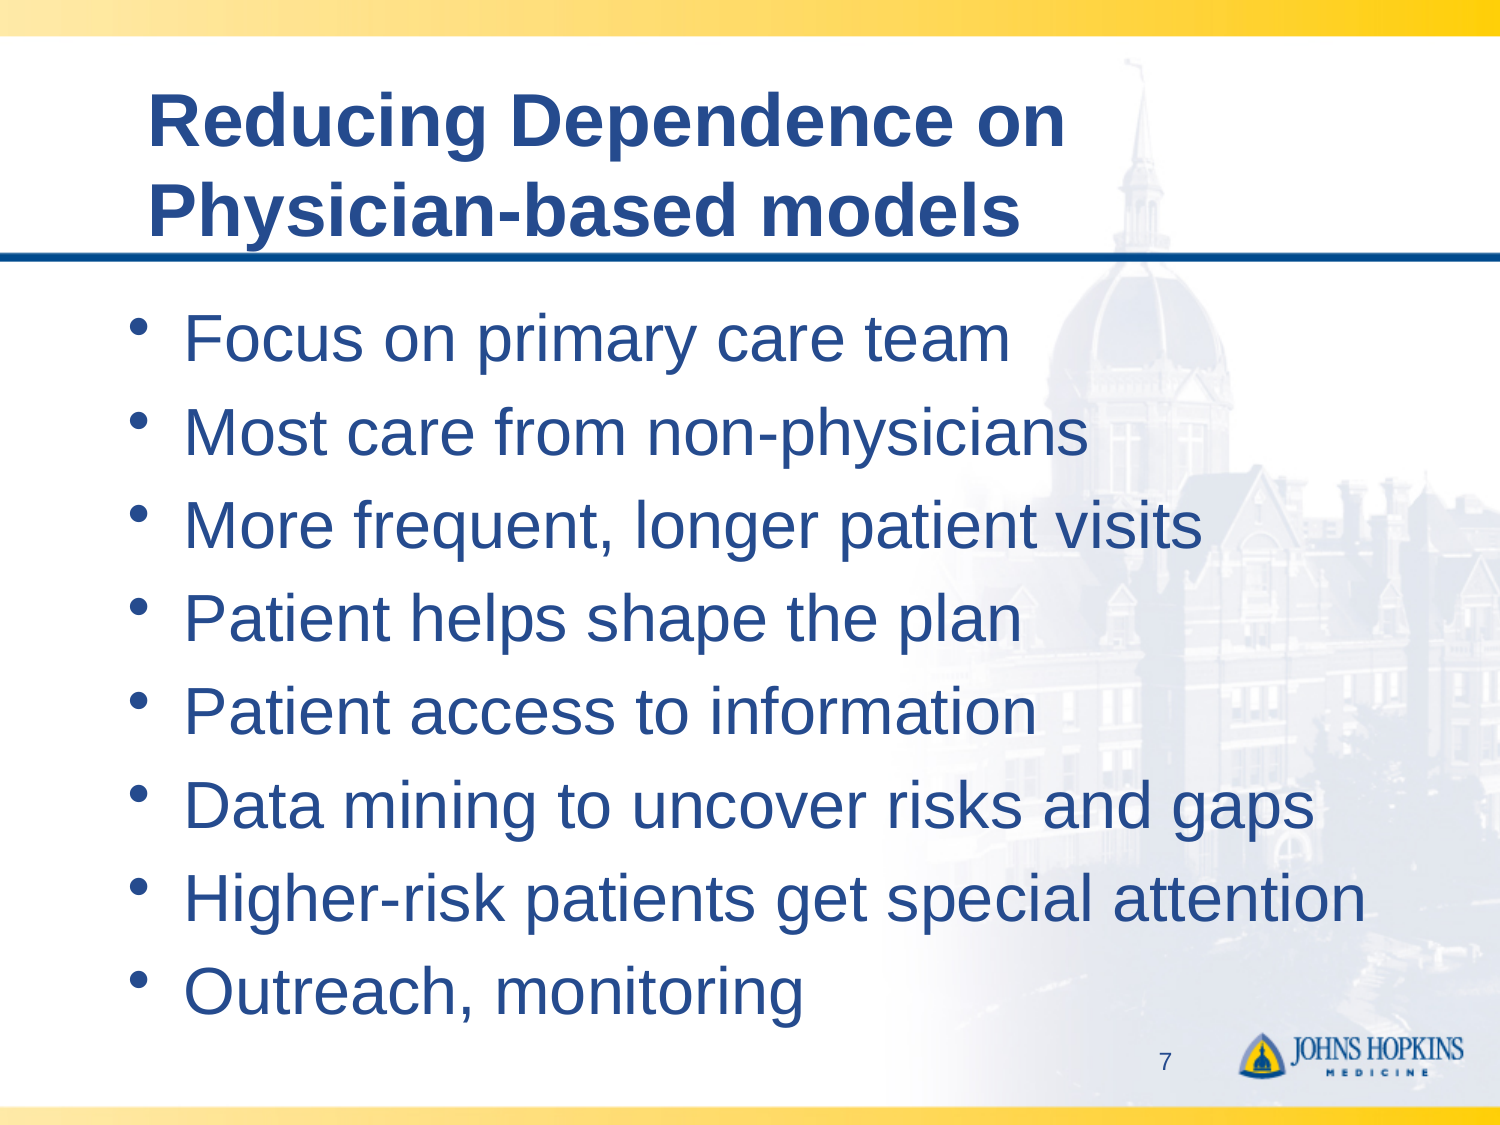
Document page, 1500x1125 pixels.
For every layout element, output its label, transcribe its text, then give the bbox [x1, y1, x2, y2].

list Focus on primary care team Most care from non-physicians More frequent, longer patient visits Patient helps shape the plan Patient access to information Data mining to uncover risks and gaps Higher-risk patients get special attention Outreach, monitoring [112, 287, 1388, 963]
picture [0, 0, 1500, 1125]
title Reducing Dependence on Physician-based models [132, 63, 1409, 252]
slide_number 7 [1012, 1037, 1188, 1088]
